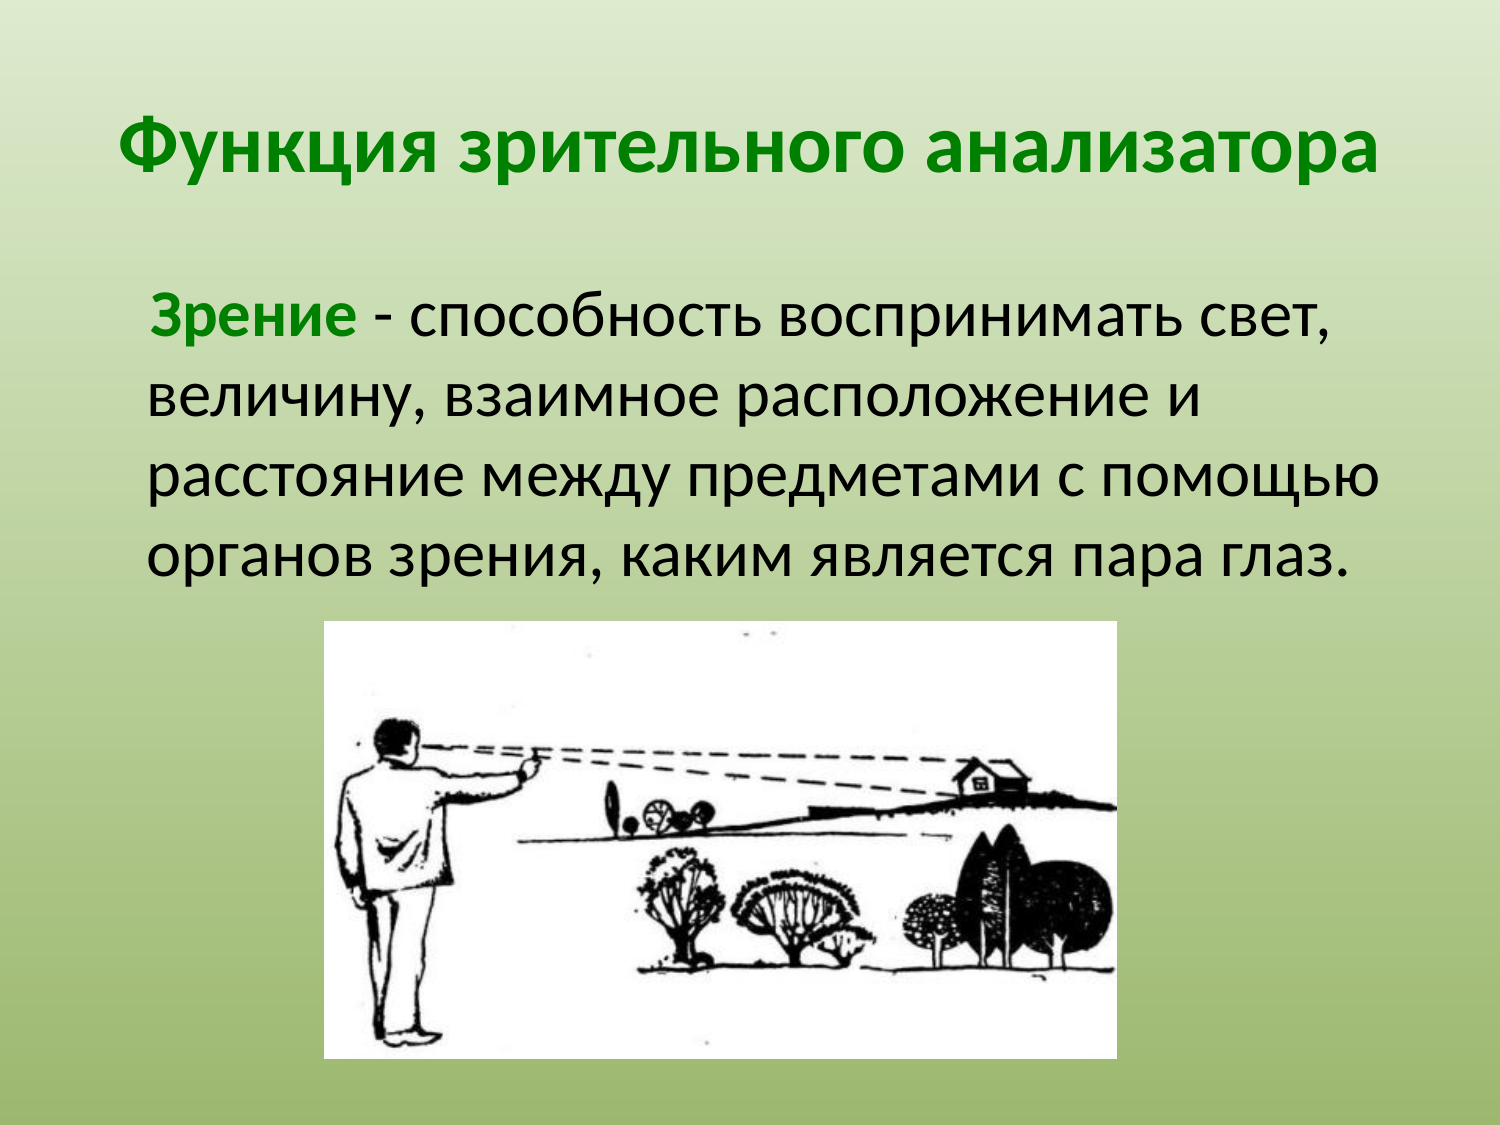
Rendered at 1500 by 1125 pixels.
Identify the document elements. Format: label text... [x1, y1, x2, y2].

picture [324, 621, 1117, 1059]
title Функция зрительного анализатора [75, 45, 1425, 233]
list Зрение - способность воспринимать свет, величину, взаимное расположение и расстояние между предметами с помощью органов зрения, каким является пара глаз. [75, 262, 1425, 1005]
